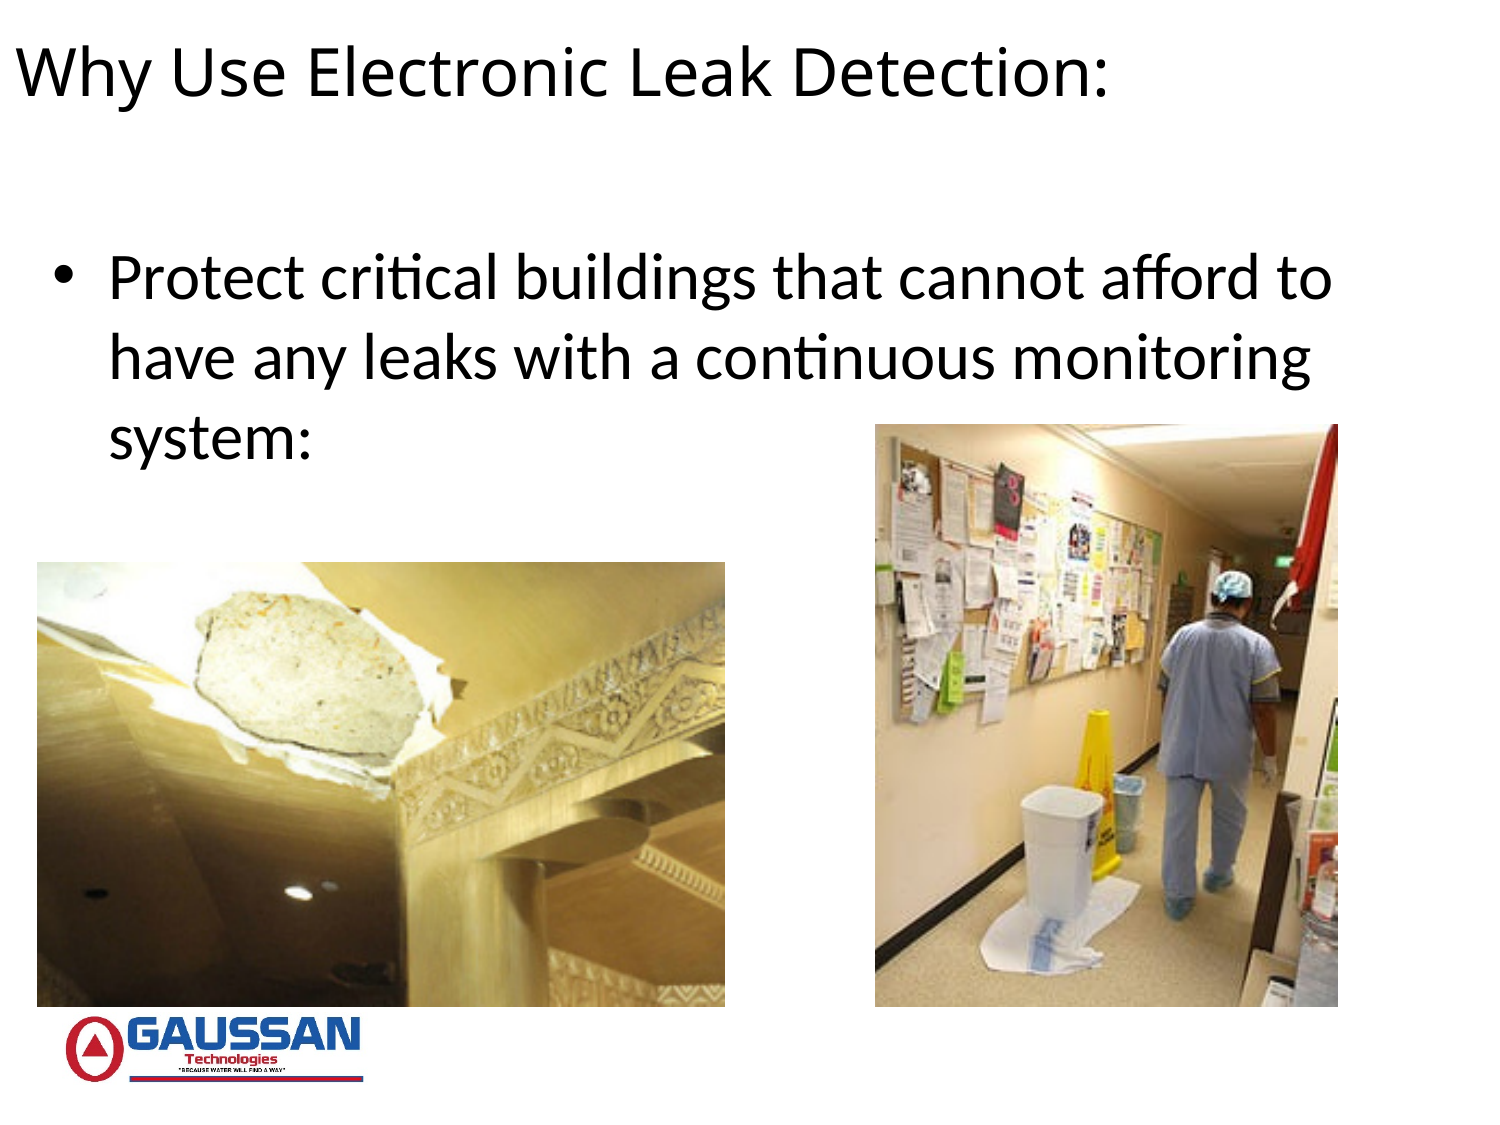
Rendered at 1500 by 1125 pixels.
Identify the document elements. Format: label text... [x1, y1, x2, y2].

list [62, 1012, 368, 1085]
picture [37, 562, 725, 1007]
picture [874, 424, 1338, 1007]
text_box Why Use Electronic Leak Detection: [0, 24, 1350, 125]
text_box Protect critical buildings that cannot afford to have any leaks with a continuous monitoring system: [37, 180, 1438, 721]
